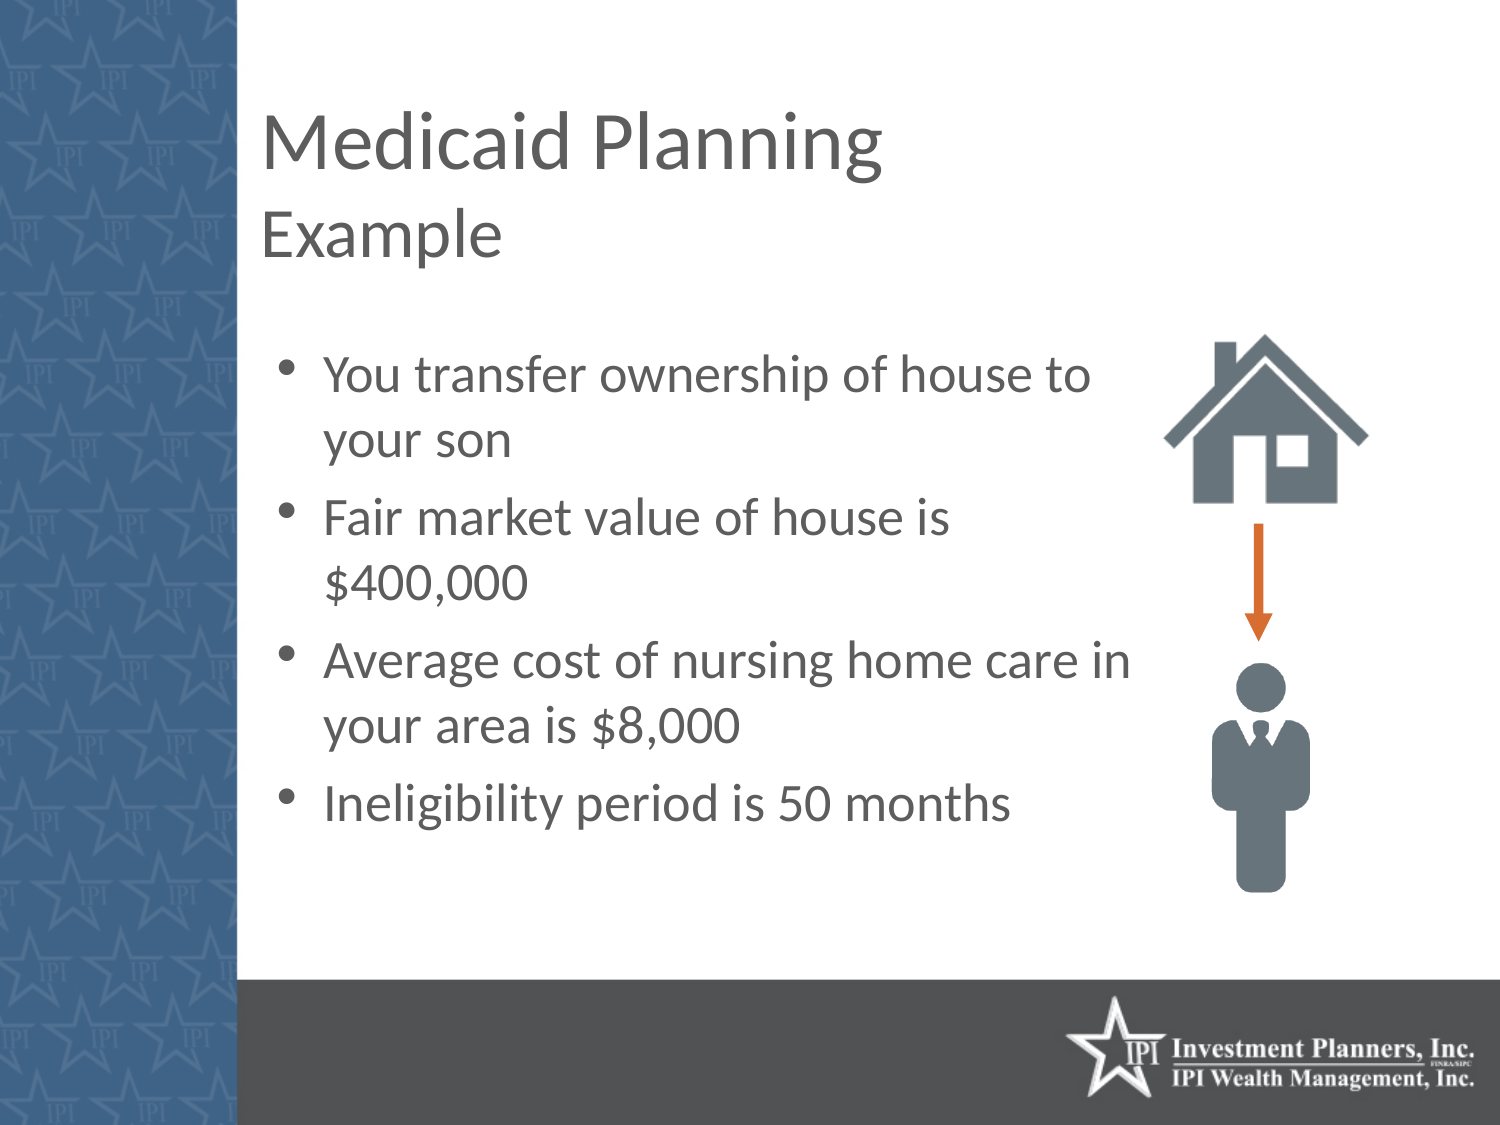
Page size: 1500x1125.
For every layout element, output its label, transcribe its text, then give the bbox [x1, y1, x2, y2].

list You transfer ownership of house to your son Fair market value of house is $400,000 Average cost of nursing home care in your area is $8,000 Ineligibility period is 50 months [261, 331, 1150, 1019]
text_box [328, 685, 480, 836]
text_box [436, 627, 573, 787]
text_box Medicaid Planning Example [245, 78, 1457, 279]
picture [0, 0, 1500, 1125]
